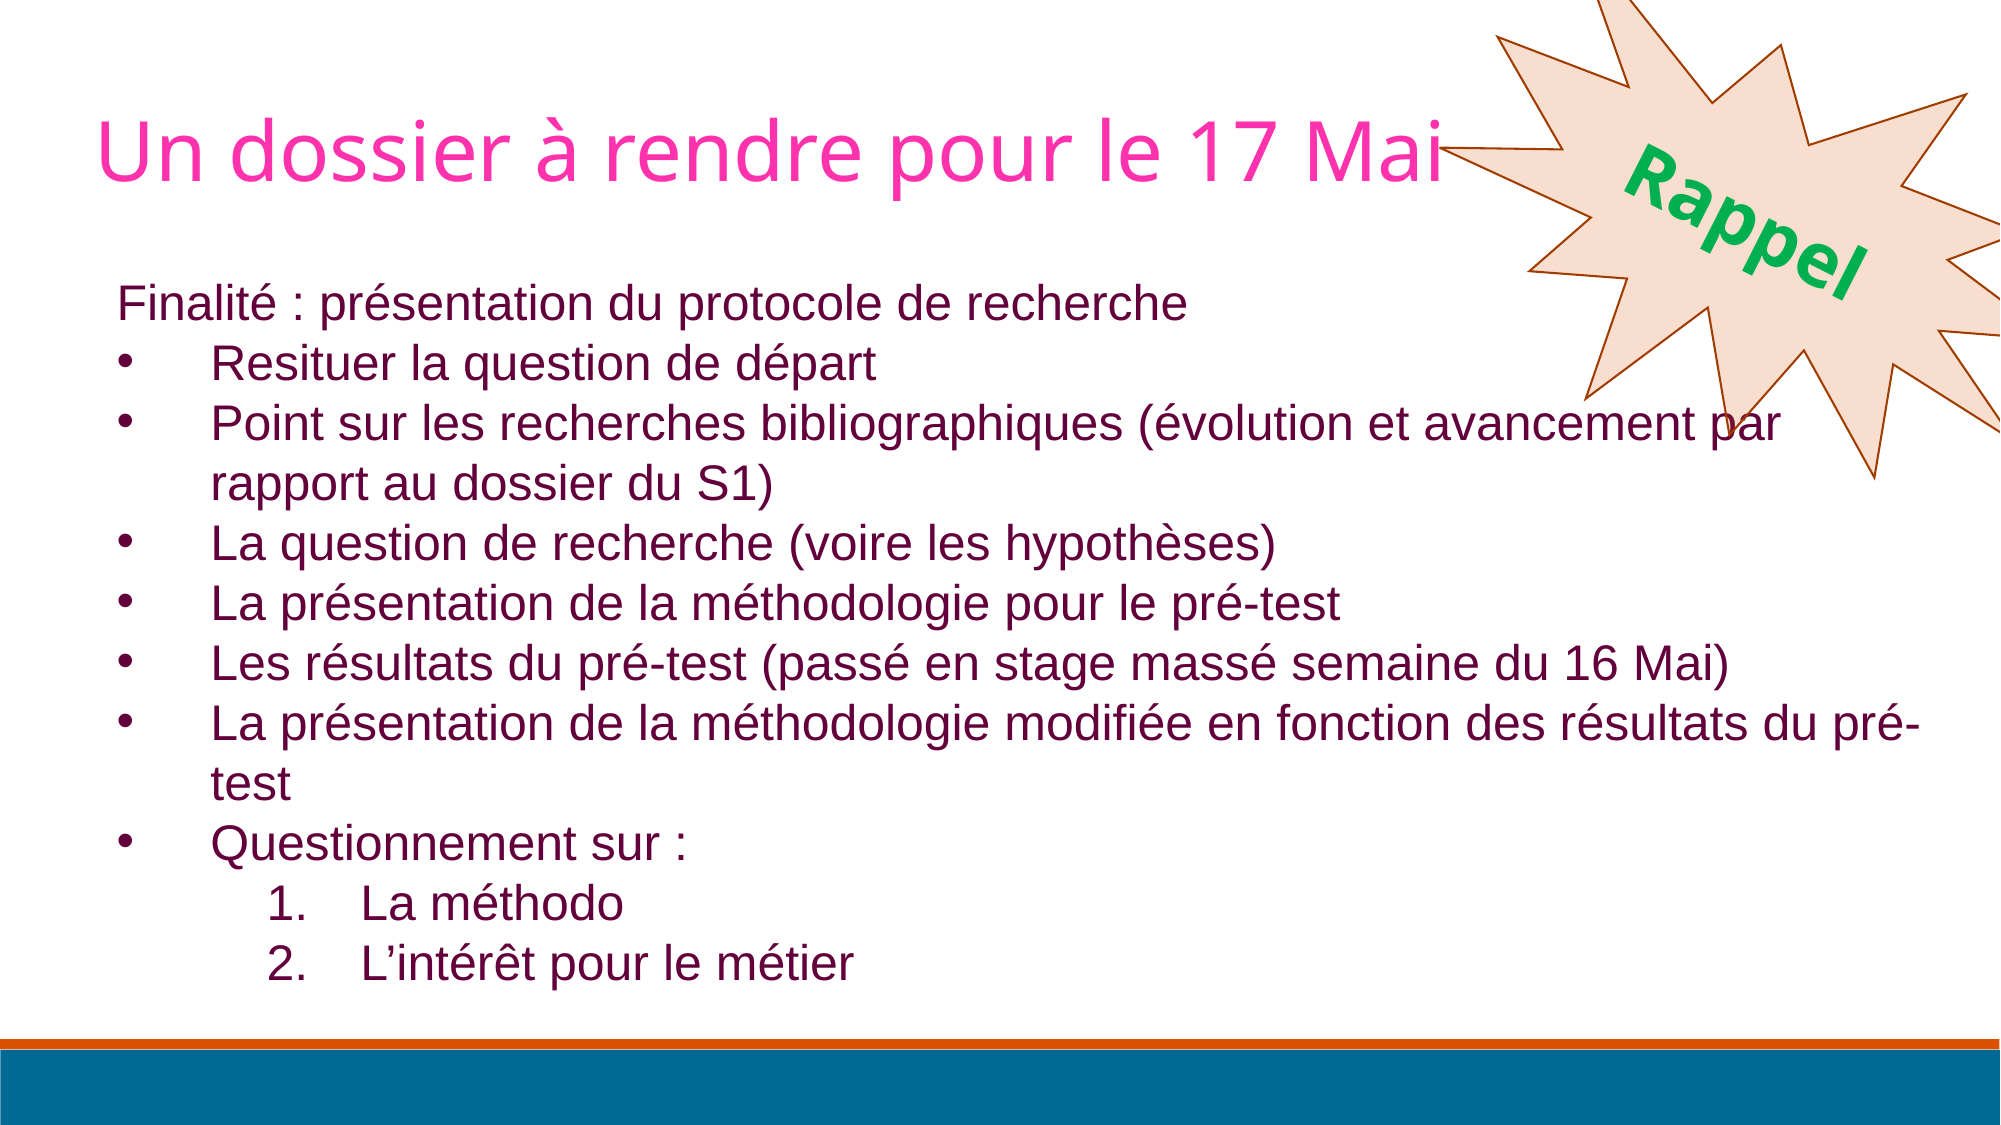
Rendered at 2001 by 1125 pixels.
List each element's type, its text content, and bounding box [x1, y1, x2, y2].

text_box Finalité : présentation du protocole de recherche Resituer la question de départ Point sur les recherches bibliographiques (évolution et avancement par rapport au dossier du S1) La question de recherche (voire les hypothèses) La présentation de la méthodologie pour le pré-test Les résultats du pré-test (passé en stage massé semaine du 16 Mai) La présentation de la méthodologie modifiée en fonction des résultats du pré-test Questionnement sur : La méthodo L’intérêt pour le métier [101, 263, 1943, 1058]
text_box Rappel [1595, 107, 2000, 396]
text_box [1439, 0, 2000, 481]
text_box Un dossier à rendre pour le 17 Mai [79, 91, 1462, 206]
